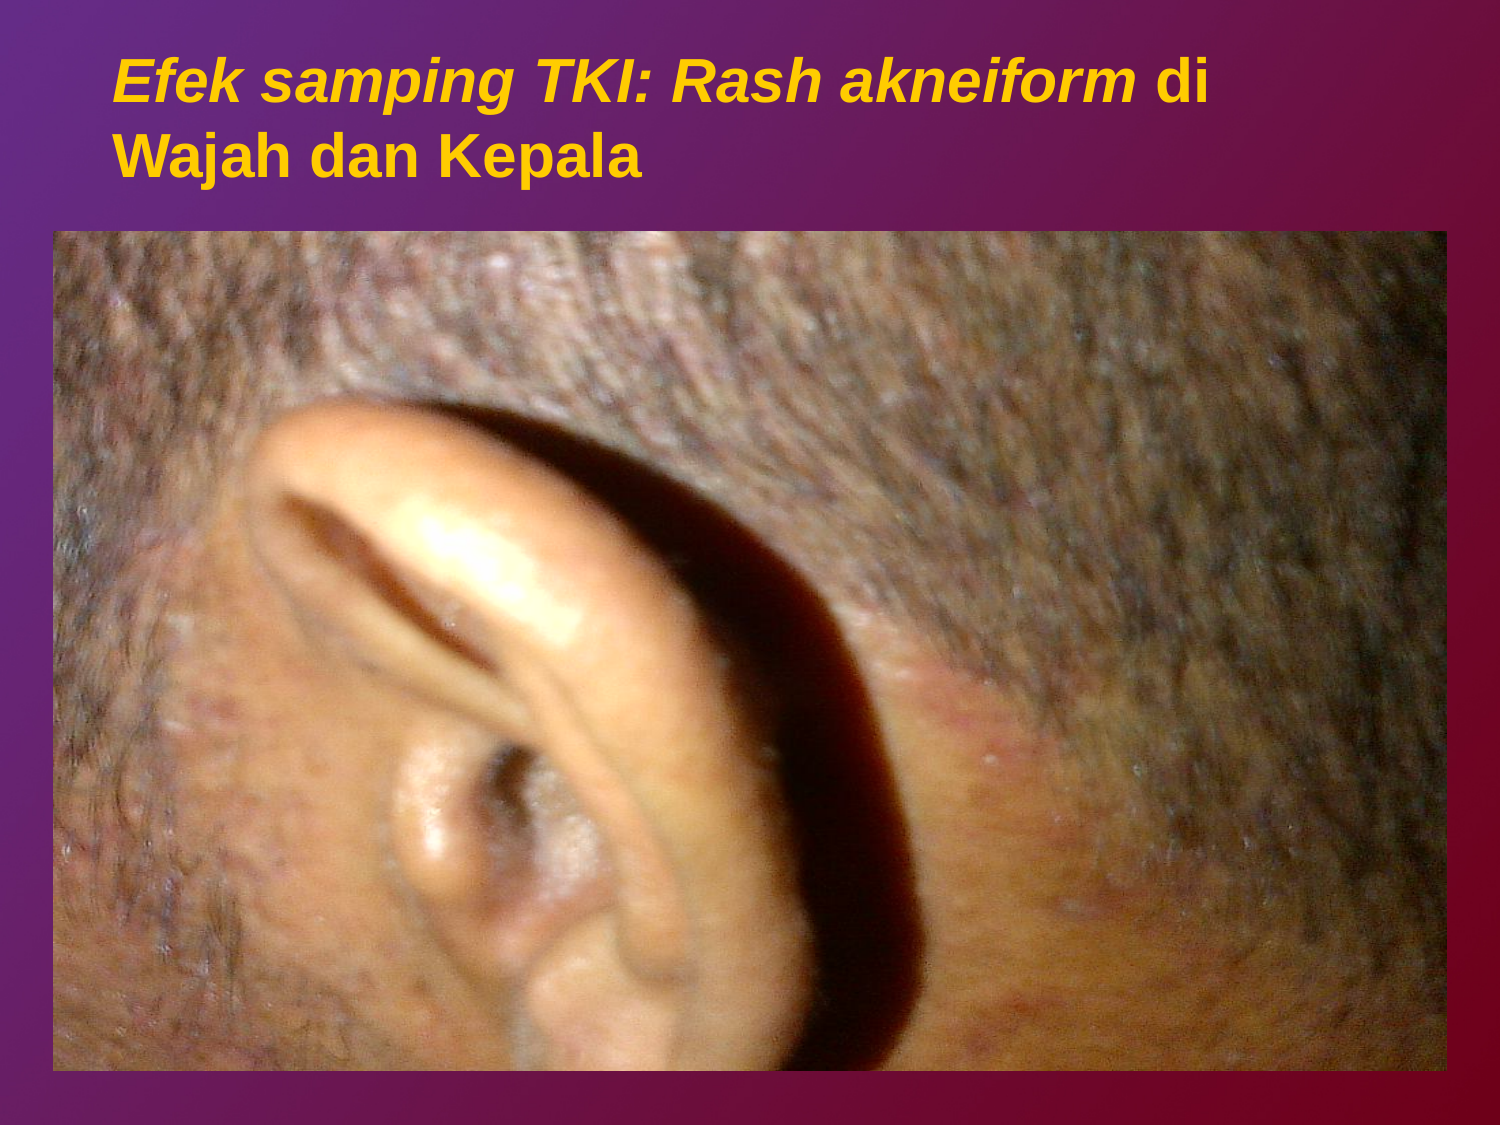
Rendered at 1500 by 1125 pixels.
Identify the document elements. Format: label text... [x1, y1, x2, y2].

title Efek samping TKI: Rash akneiform di Wajah dan Kepala [111, 30, 1388, 230]
picture [0, 0, 1500, 1125]
